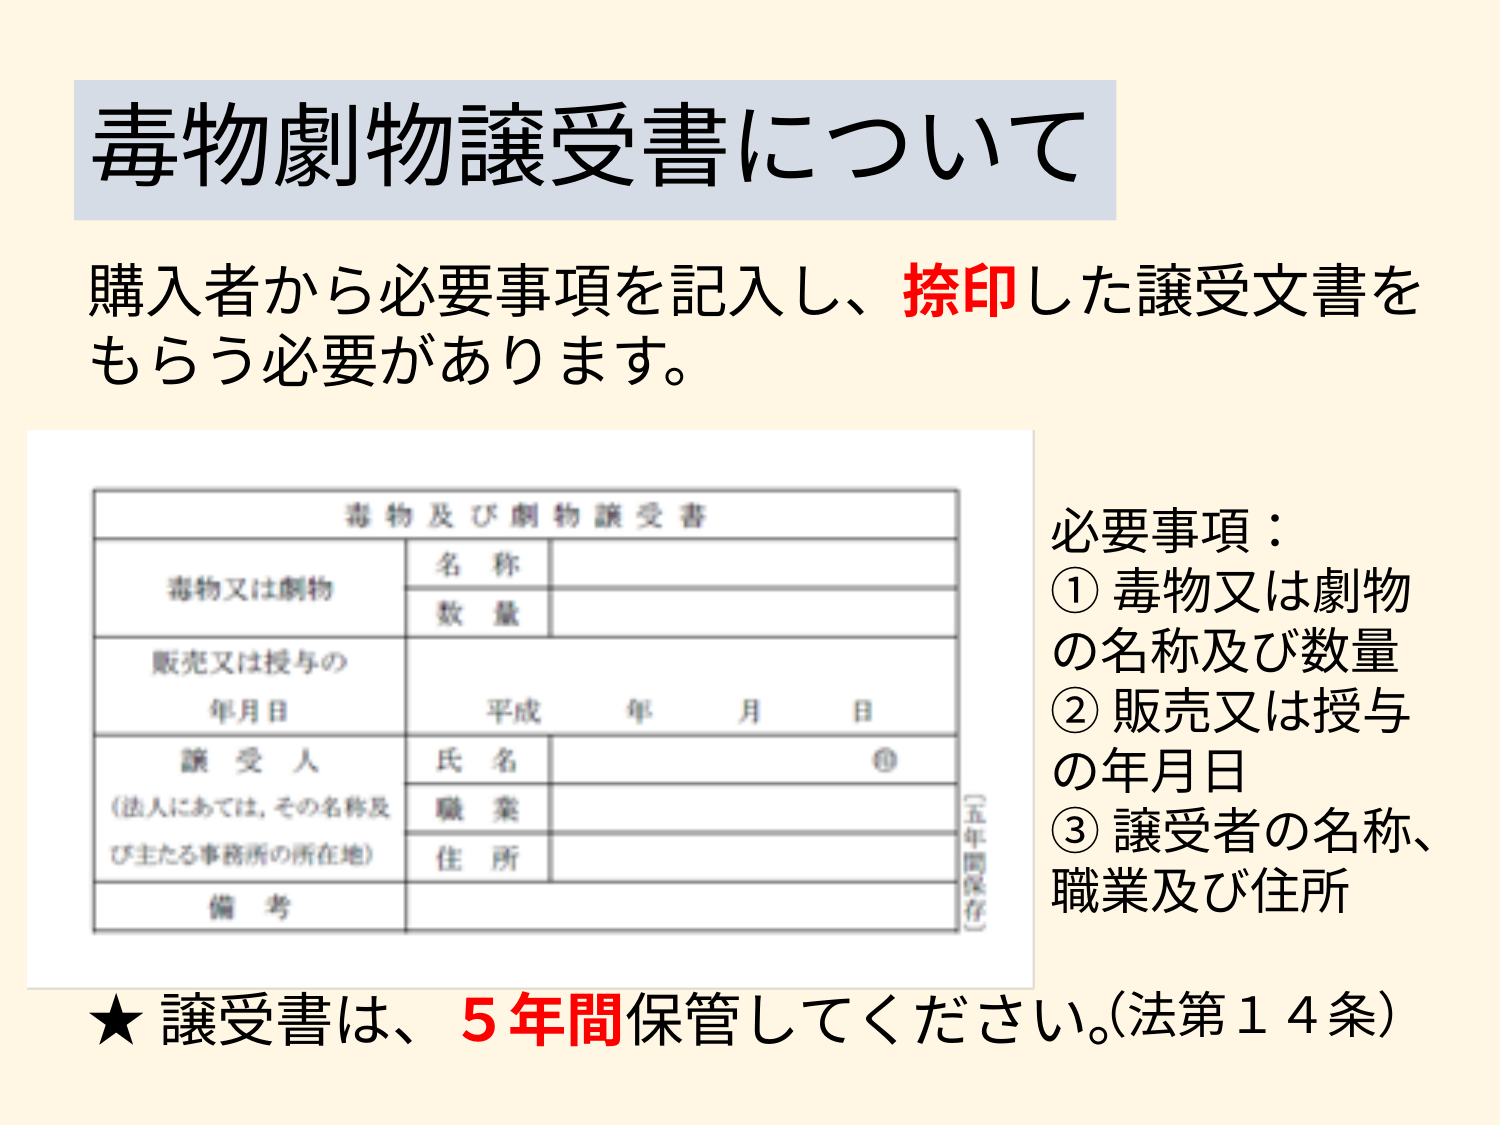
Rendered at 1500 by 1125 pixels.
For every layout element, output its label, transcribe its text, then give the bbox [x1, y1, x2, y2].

text_box 購入者から必要事項を記入し、捺印した譲受文書をもらう必要があります。 [72, 247, 1458, 402]
text_box （法第１４条） [1063, 975, 1459, 1051]
text_box 必要事項： ①毒物又は劇物の名称及び数量 ②販売又は授与の年月日 ③譲受者の名称、職業及び住所 [1038, 491, 1473, 927]
text_box 毒物劇物譲受書について [74, 80, 1117, 221]
text_box ★譲受書は、５年間保管してください。 [72, 975, 1185, 1061]
picture [27, 430, 1038, 993]
